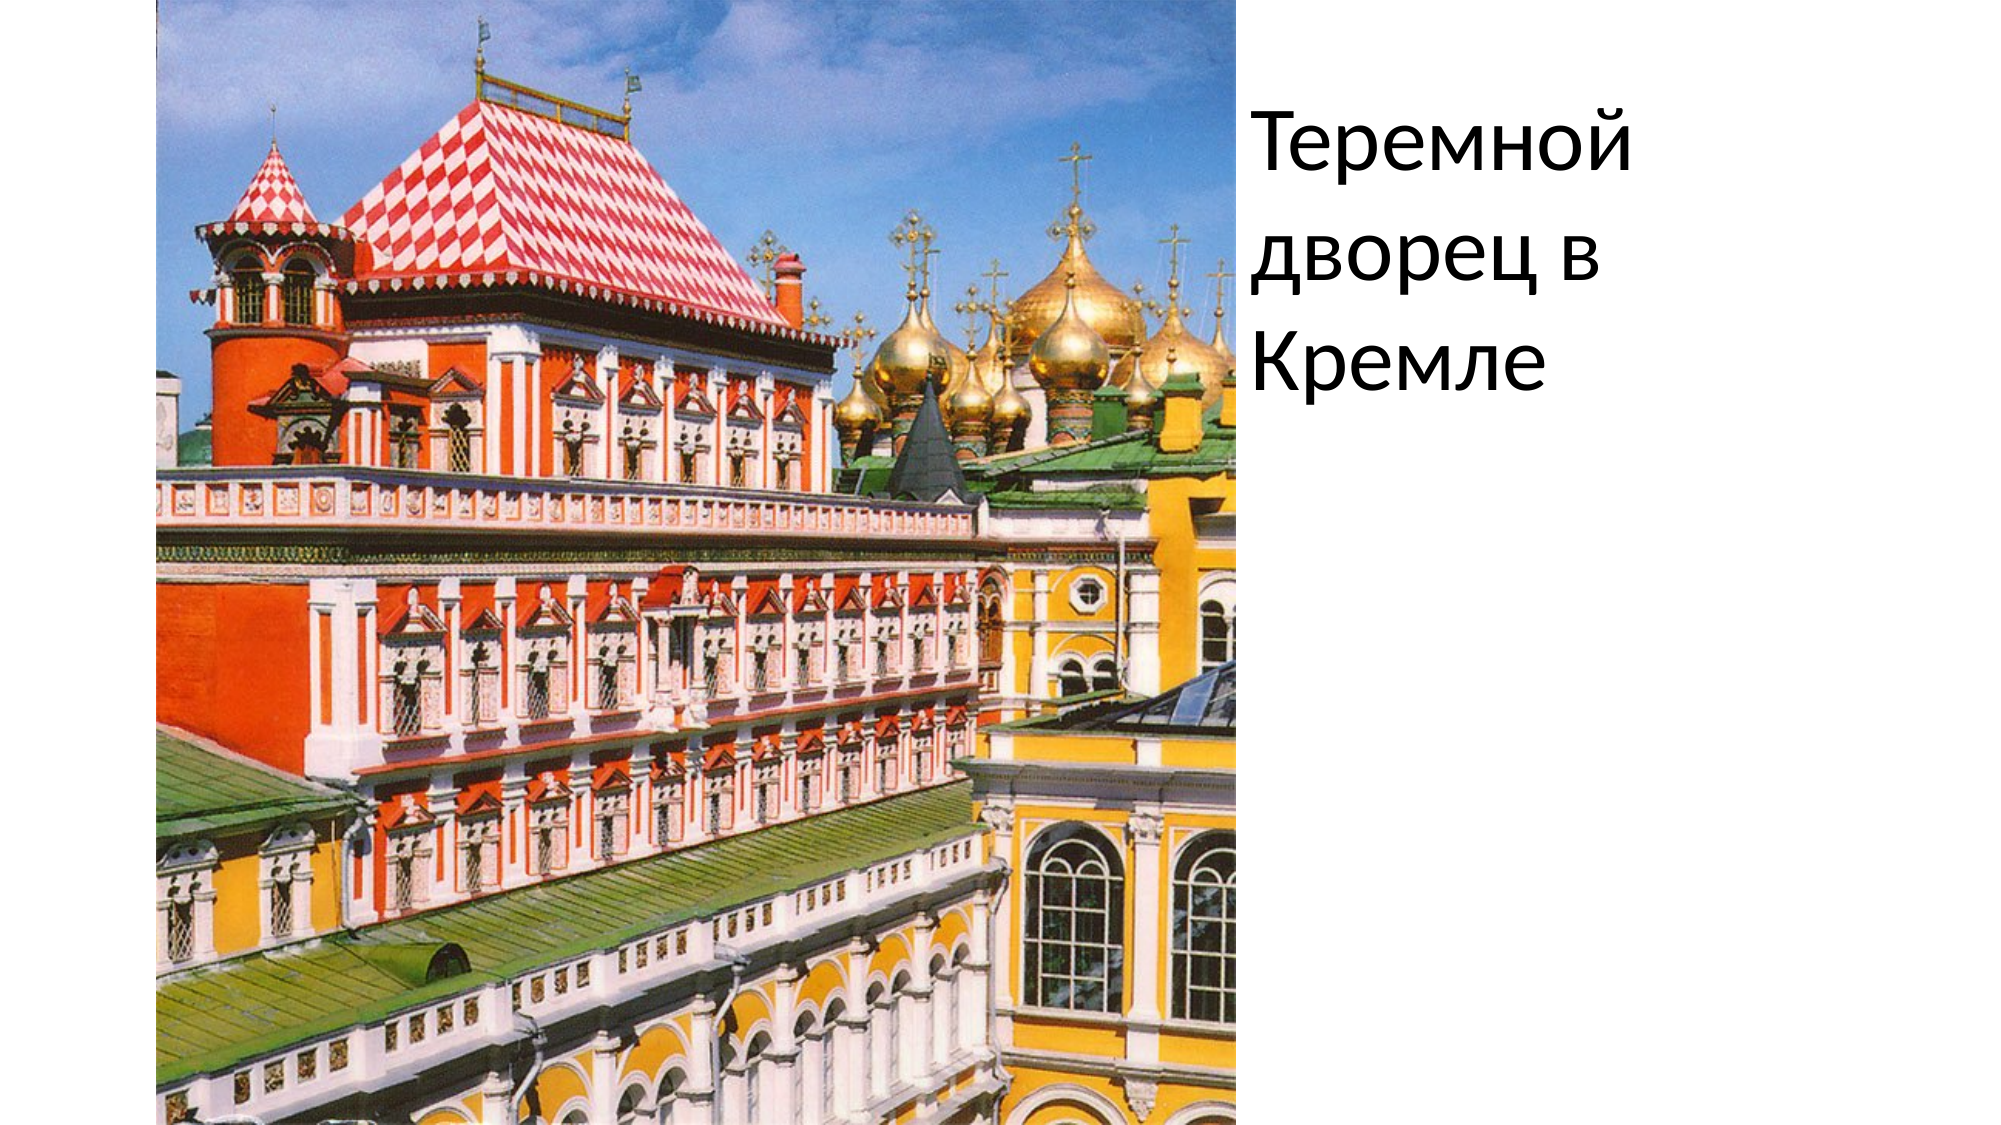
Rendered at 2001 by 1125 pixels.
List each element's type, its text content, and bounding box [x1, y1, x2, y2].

picture [156, 0, 1236, 1125]
text_box Теремной дворец в Кремле [1236, 71, 1874, 416]
